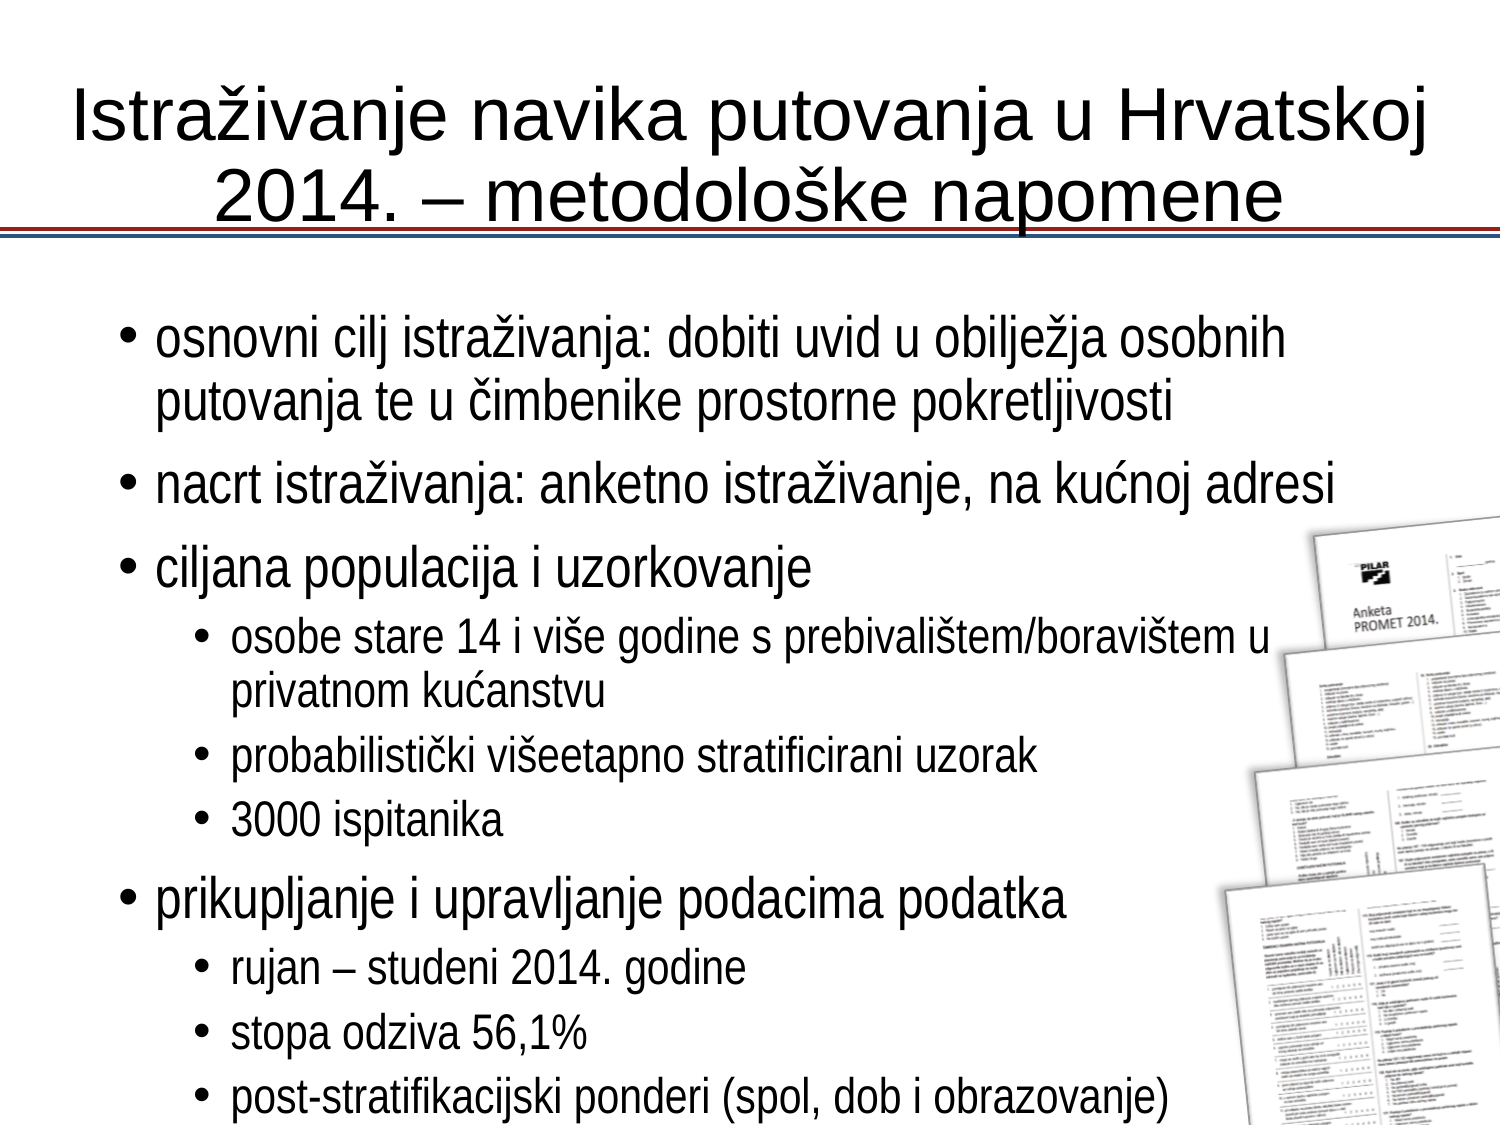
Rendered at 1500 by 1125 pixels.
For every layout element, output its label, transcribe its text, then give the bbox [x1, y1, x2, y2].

picture [1204, 489, 1500, 1125]
title Istraživanje navika putovanja u Hrvatskoj 2014. – metodološke napomene [0, 68, 1500, 286]
list osnovni cilj istraživanja: dobiti uvid u obilježja osobnih putovanja te u čimbenike prostorne pokretljivosti nacrt istraživanja: anketno istraživanje, na kućnoj adresi ciljana populacija i uzorkovanje osobe stare 14 i više godine s prebivalištem/boravištem u privatnom kućanstvu probabilistički višeetapno stratificirani uzorak 3000 ispitanika prikupljanje i upravljanje podacima podatka rujan – studeni 2014. godine stopa odziva 56,1% post-stratifikacijski ponderi (spol, dob i obrazovanje) [103, 299, 1397, 1014]
